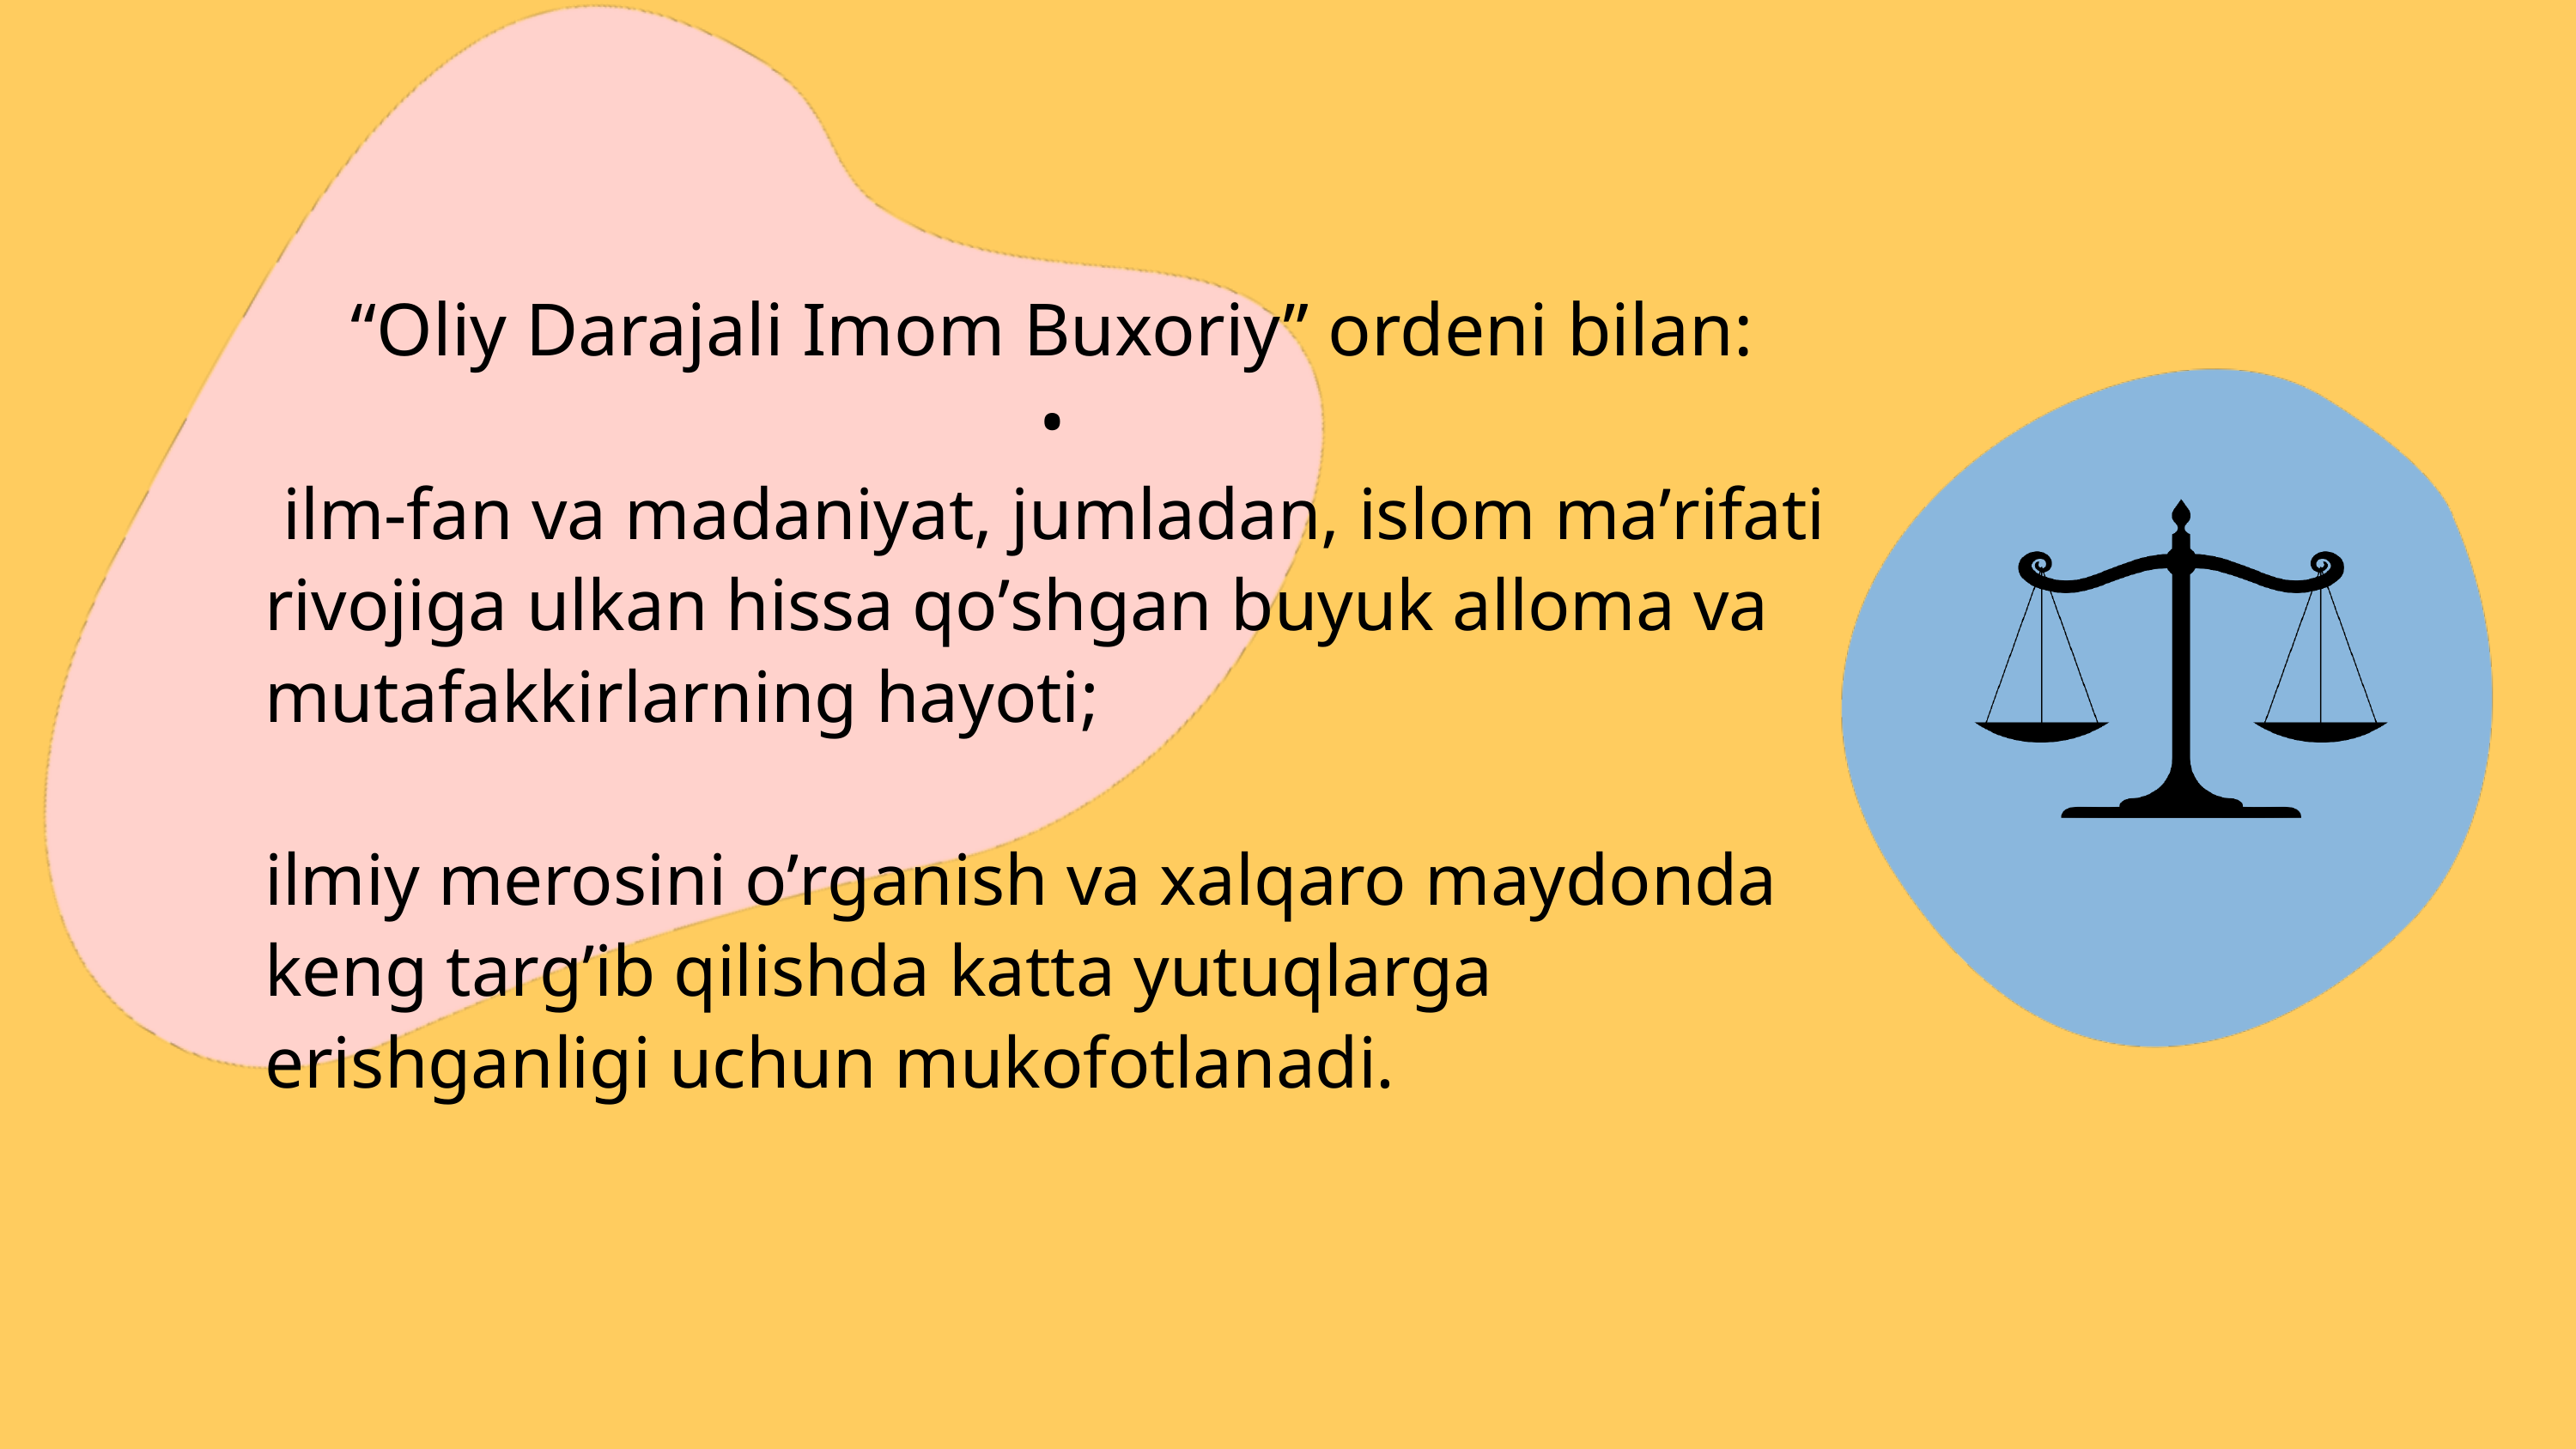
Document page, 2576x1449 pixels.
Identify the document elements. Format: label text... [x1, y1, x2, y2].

picture [1695, 278, 2523, 1179]
text_box “Oliy Darajali Imom Buxoriy” ordeni bilan: • ilm-fan va madaniyat, jumladan, islom maʼrifati rivojiga ulkan hissa qoʼshgan buyuk alloma va mutafakkirlarning hayoti; ilmiy merosini oʼrganish va xalqaro maydonda keng targʼib qilishda katta yutuqlarga erishganligi uchun mukofotlanadi. [1223, 276, 1841, 1102]
picture [0, 0, 1328, 1449]
